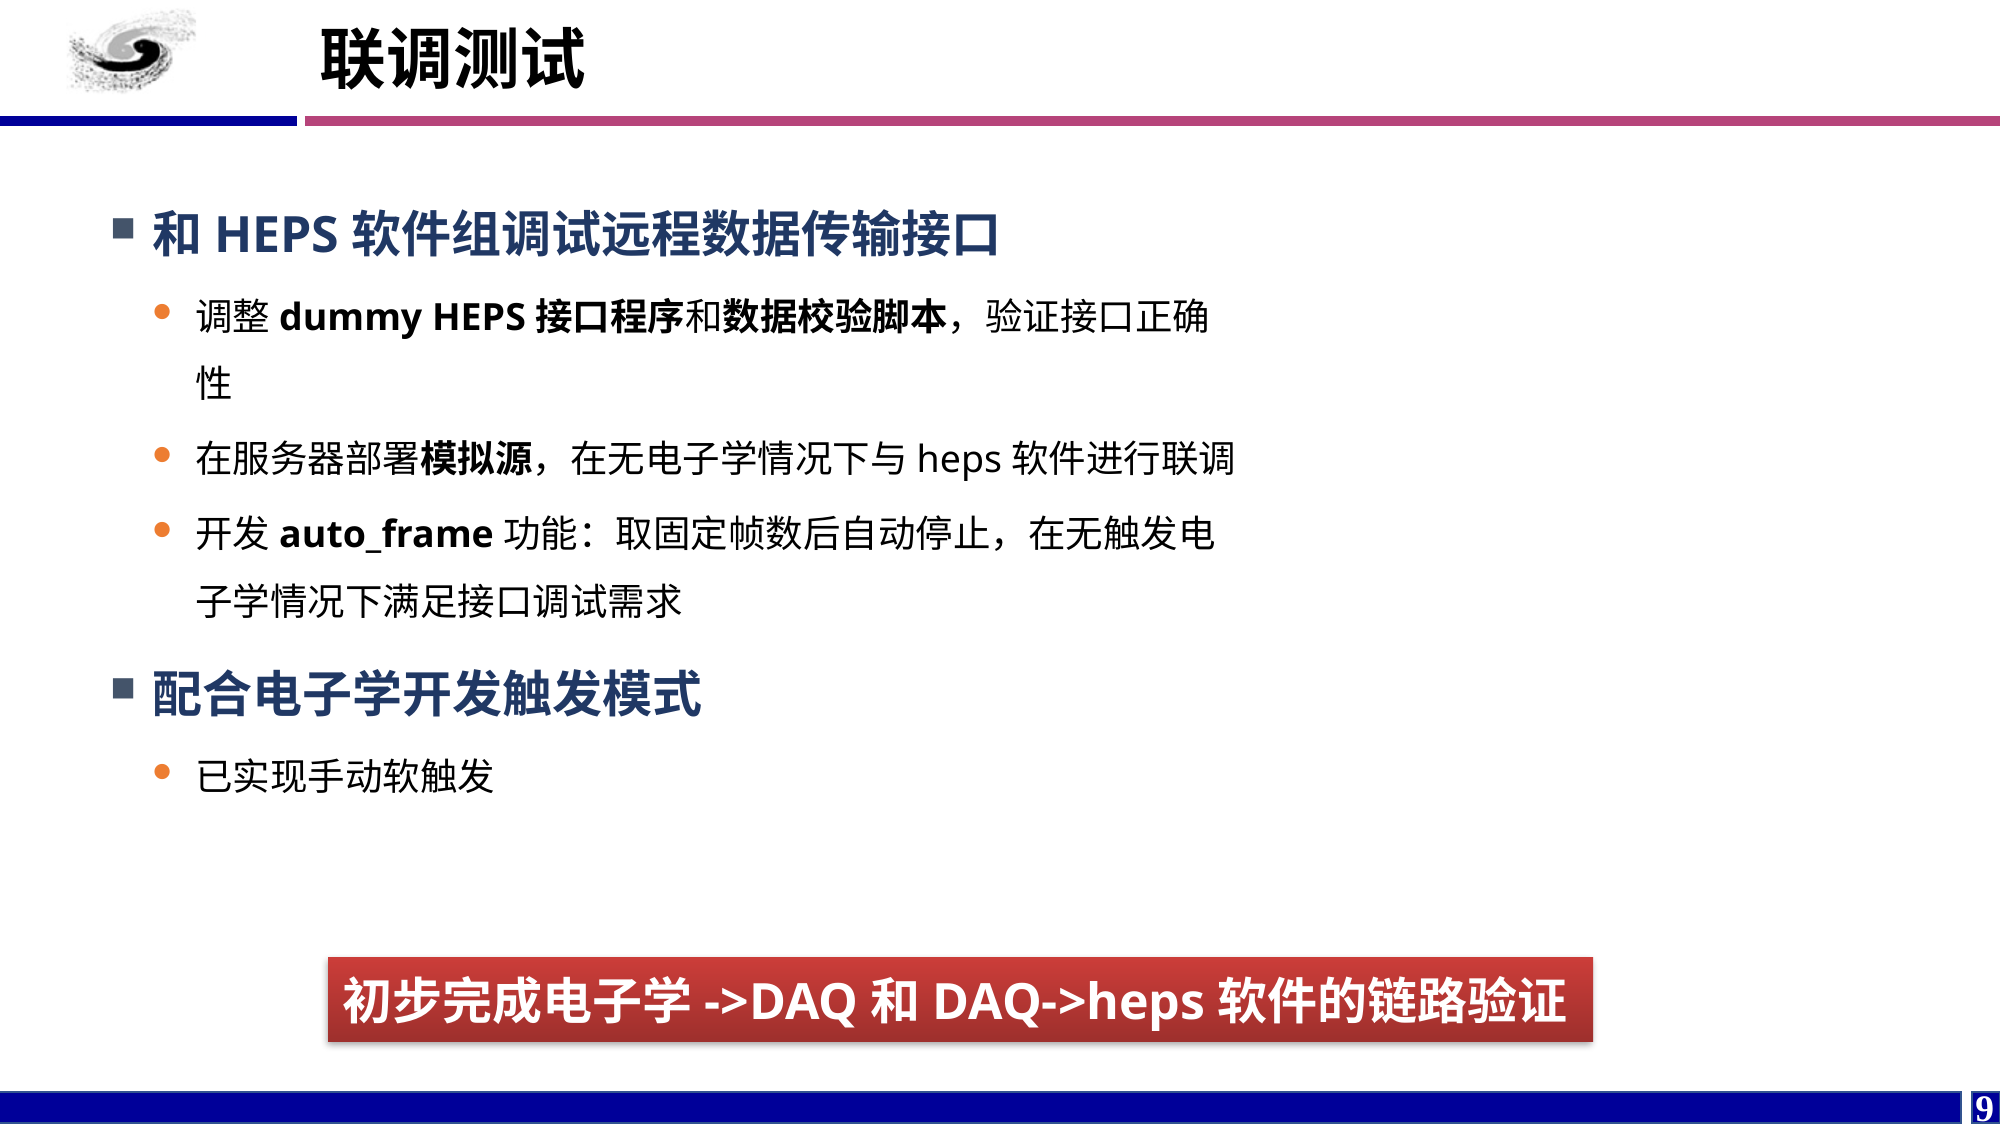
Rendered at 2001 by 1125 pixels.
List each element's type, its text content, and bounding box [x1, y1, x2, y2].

text_box 9 [1960, 1076, 2000, 1125]
picture [57, 4, 206, 110]
text_box [0, 1091, 1960, 1124]
text_box 和HEPS软件组调试远程数据传输接口 调整dummy HEPS接口程序和数据校验脚本，验证接口正确性 在服务器部署模拟源，在无电子学情况下与heps软件进行联调 开发auto_frame功能：取固定帧数后自动停止，在无触发电子学情况下满足接口调试需求 配合电子学开发触发模式 已实现手动软触发 [95, 165, 1260, 886]
text_box 初步完成电子学->DAQ和DAQ->heps软件的链路验证 [328, 957, 1594, 1042]
text_box 联调测试 [305, 9, 961, 106]
